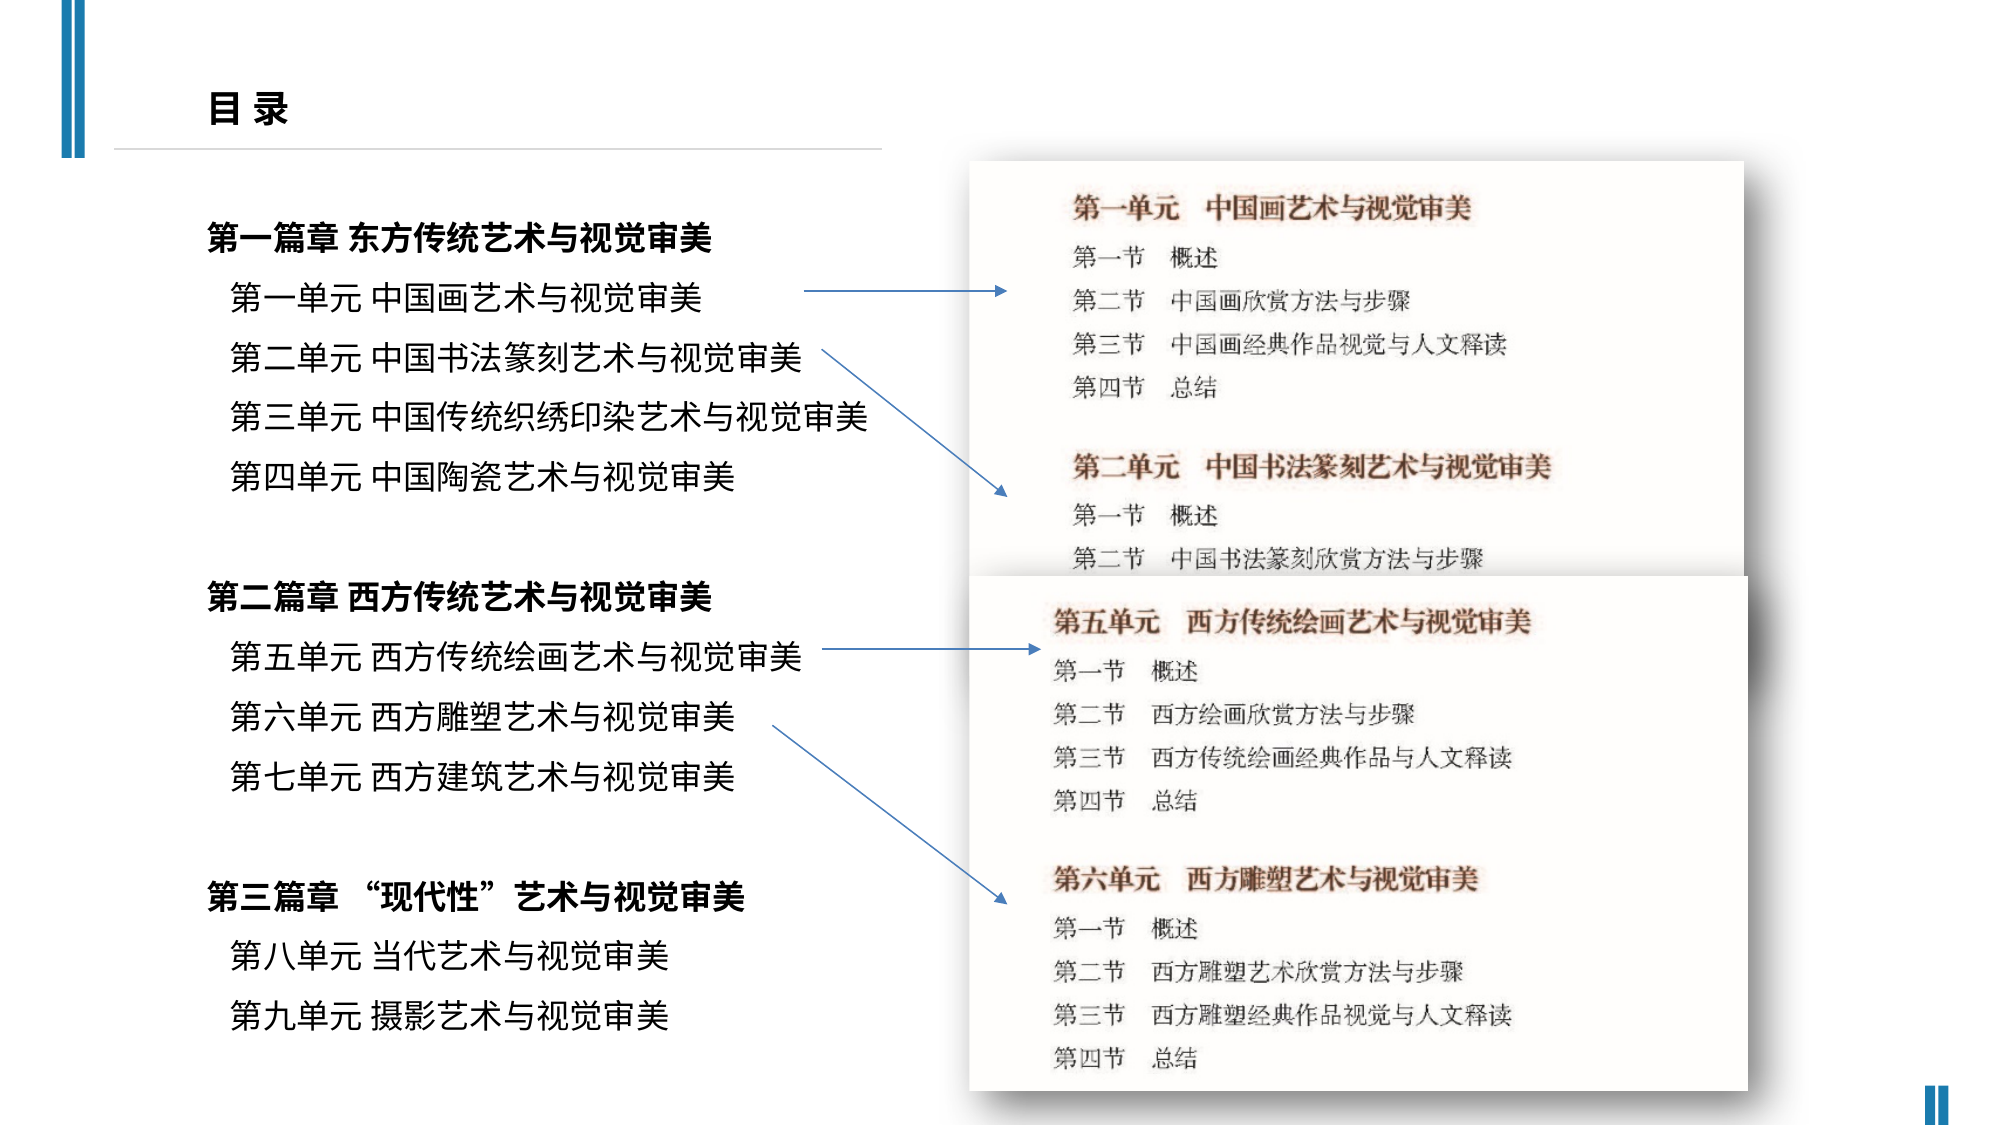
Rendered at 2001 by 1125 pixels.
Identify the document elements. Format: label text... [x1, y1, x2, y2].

text_box 目 录 第一篇章 东方传统艺术与视觉审美 第一单元 中国画艺术与视觉审美 第二单元 中国书法篆刻艺术与视觉审美 第三单元 中国传统织绣印染艺术与视觉审美 第四单元 中国陶瓷艺术与视觉审美 第二篇章 西方传统艺术与视觉审美 第五单元 西方传统绘画艺术与视觉审美 第六单元 西方雕塑艺术与视觉审美 第七单元 西方建筑艺术与视觉审美 第三篇章 “现代性”艺术与视觉审美 第八单元 当代艺术与视觉审美 第九单元 摄影艺术与视觉审美 [192, 54, 892, 1043]
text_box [772, 725, 1008, 905]
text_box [821, 348, 1008, 498]
picture [969, 160, 1749, 1091]
